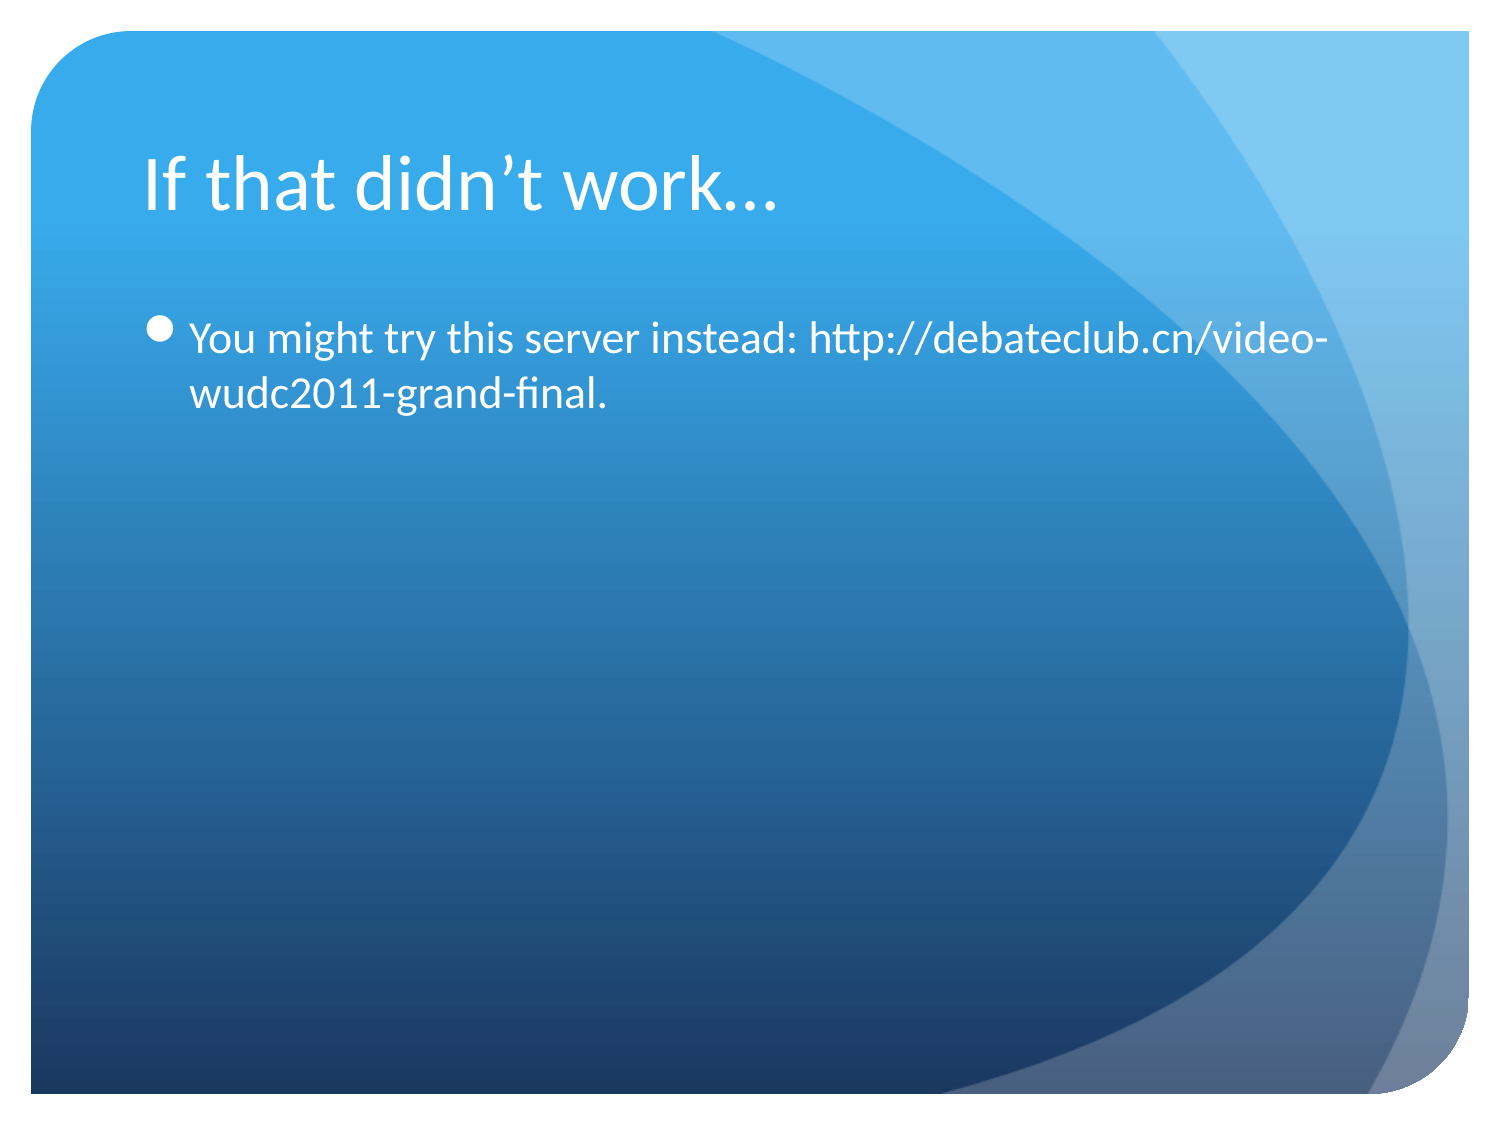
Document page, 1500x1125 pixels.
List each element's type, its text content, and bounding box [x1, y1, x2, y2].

picture [24, 30, 1473, 1094]
title If that didn’t work… [127, 62, 1372, 234]
list You might try this server instead: http://debateclub.cn/video-wudc2011-grand-final. [127, 299, 1372, 991]
